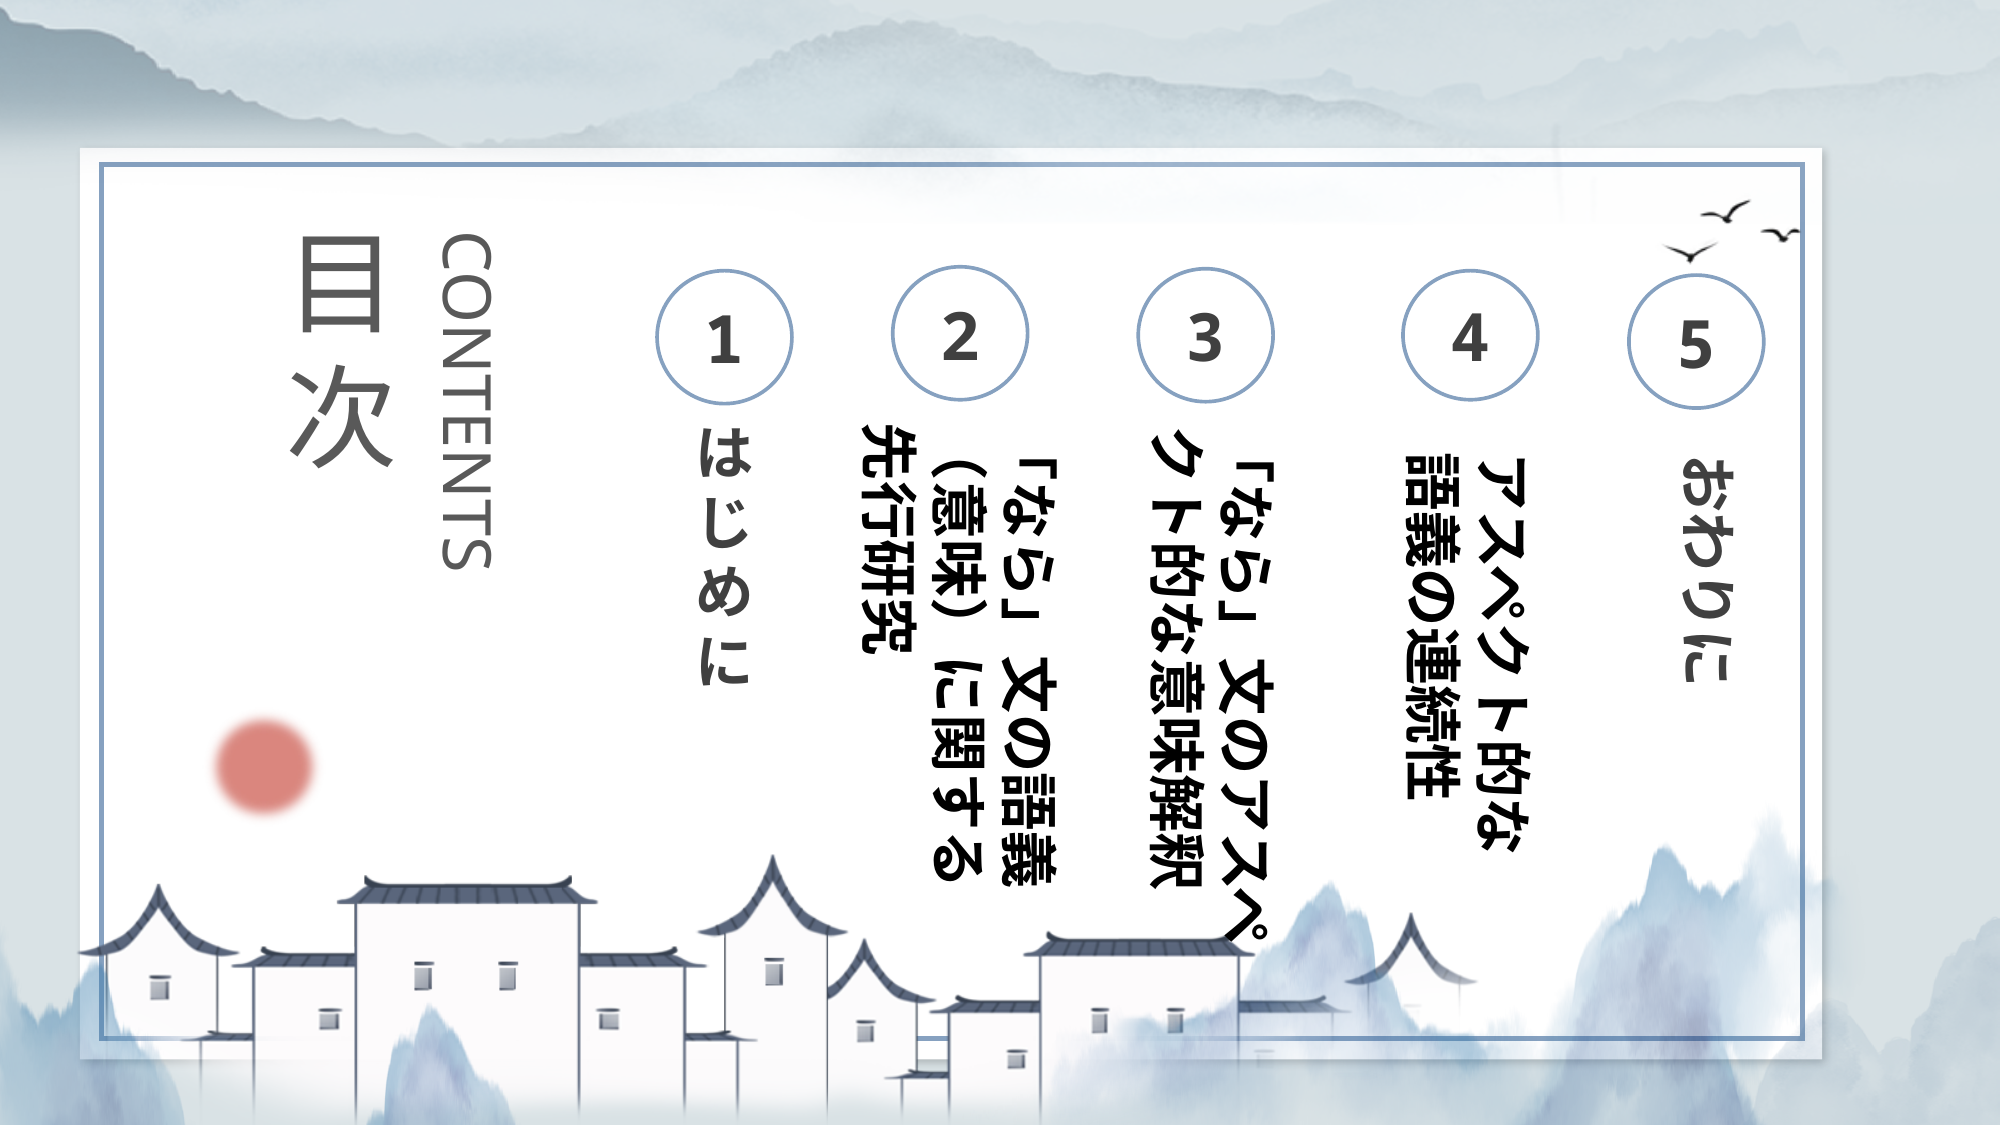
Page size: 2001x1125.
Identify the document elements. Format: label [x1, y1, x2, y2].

text_box [657, 270, 800, 707]
text_box [1138, 268, 1359, 488]
text_box [1383, 270, 1555, 880]
text_box [892, 266, 1070, 488]
text_box [79, 261, 1823, 768]
picture [0, 0, 2000, 1125]
